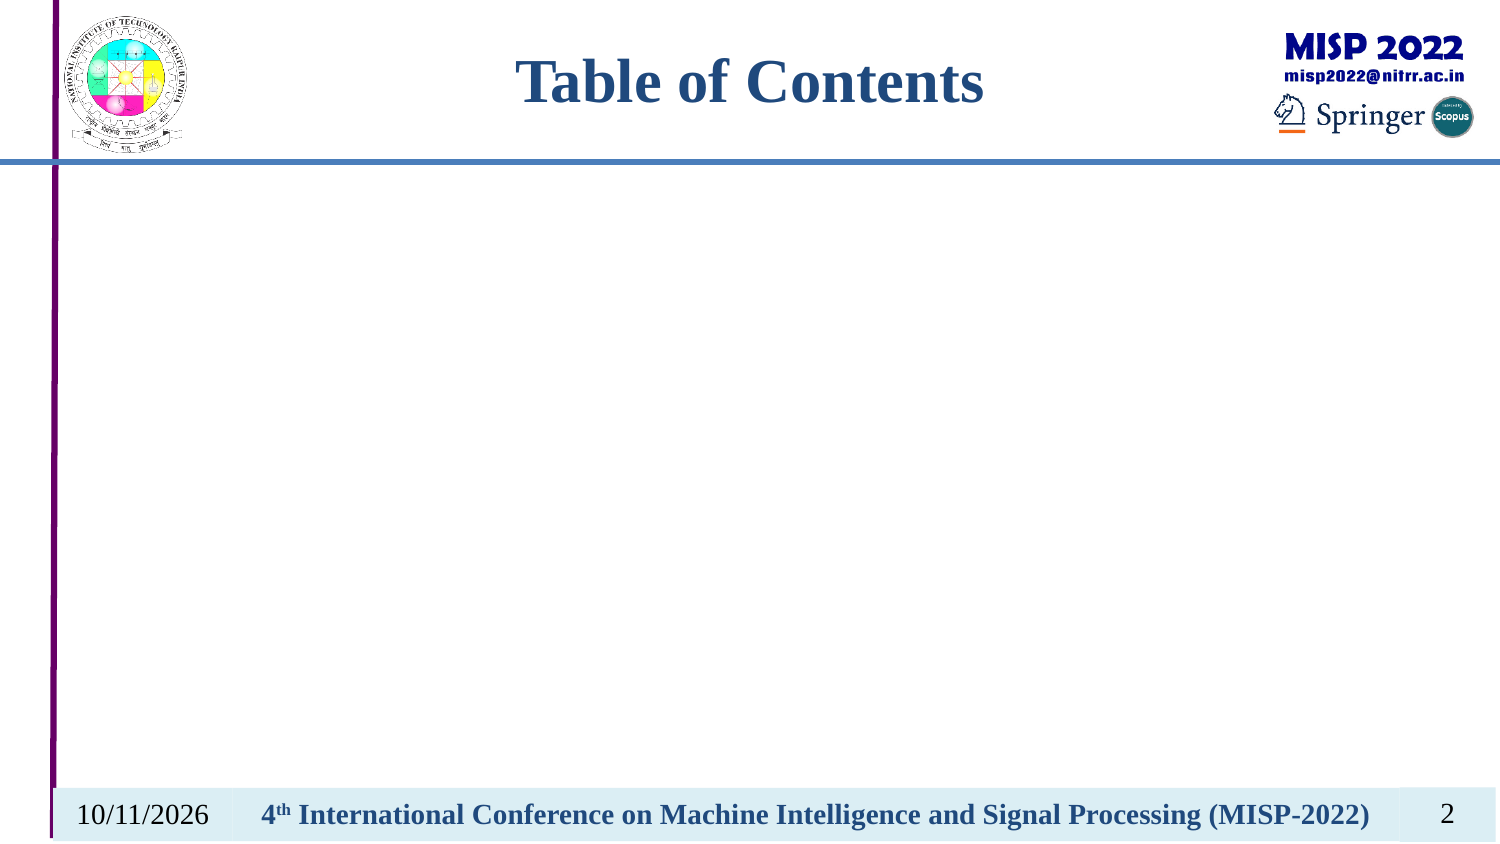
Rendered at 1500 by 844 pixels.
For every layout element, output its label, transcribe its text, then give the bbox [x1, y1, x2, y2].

picture [64, 16, 187, 153]
slide_number 2 [1399, 787, 1496, 842]
footer 4th International Conference on Machine Intelligence and Signal Processing (MISP-2022) [232, 787, 1399, 842]
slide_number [53, 787, 232, 842]
picture [1280, 31, 1467, 85]
picture [1268, 89, 1479, 140]
